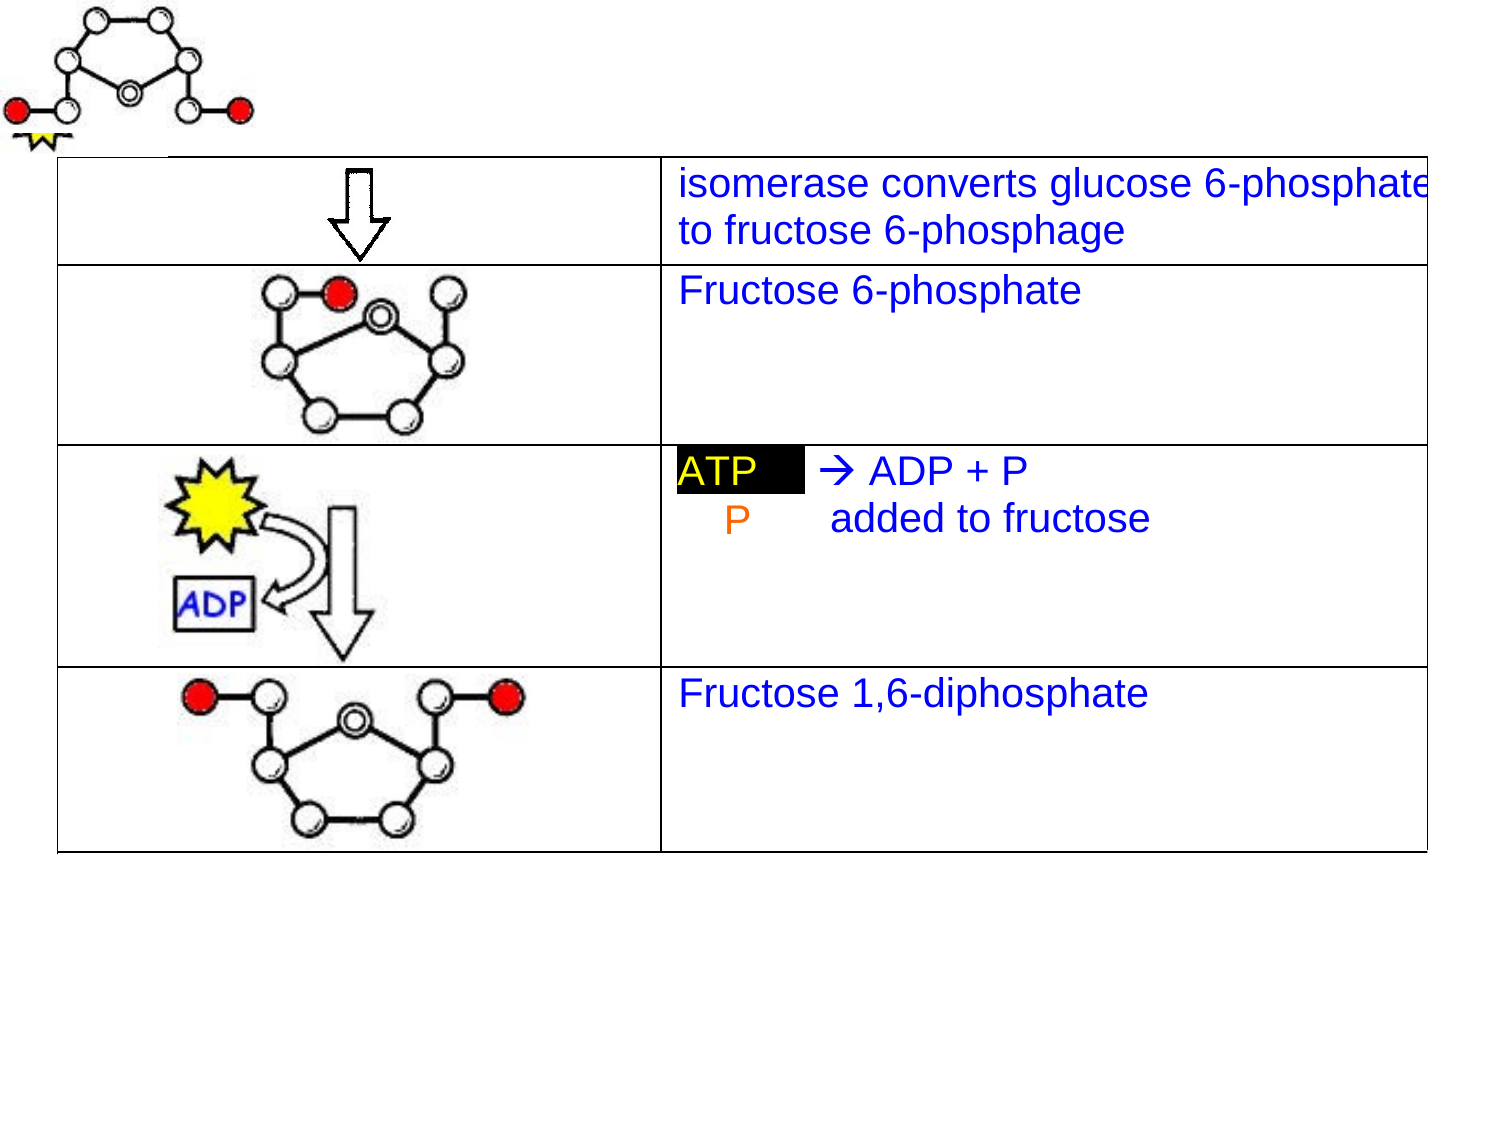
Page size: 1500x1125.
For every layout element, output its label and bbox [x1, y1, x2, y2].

picture [0, 0, 1428, 919]
